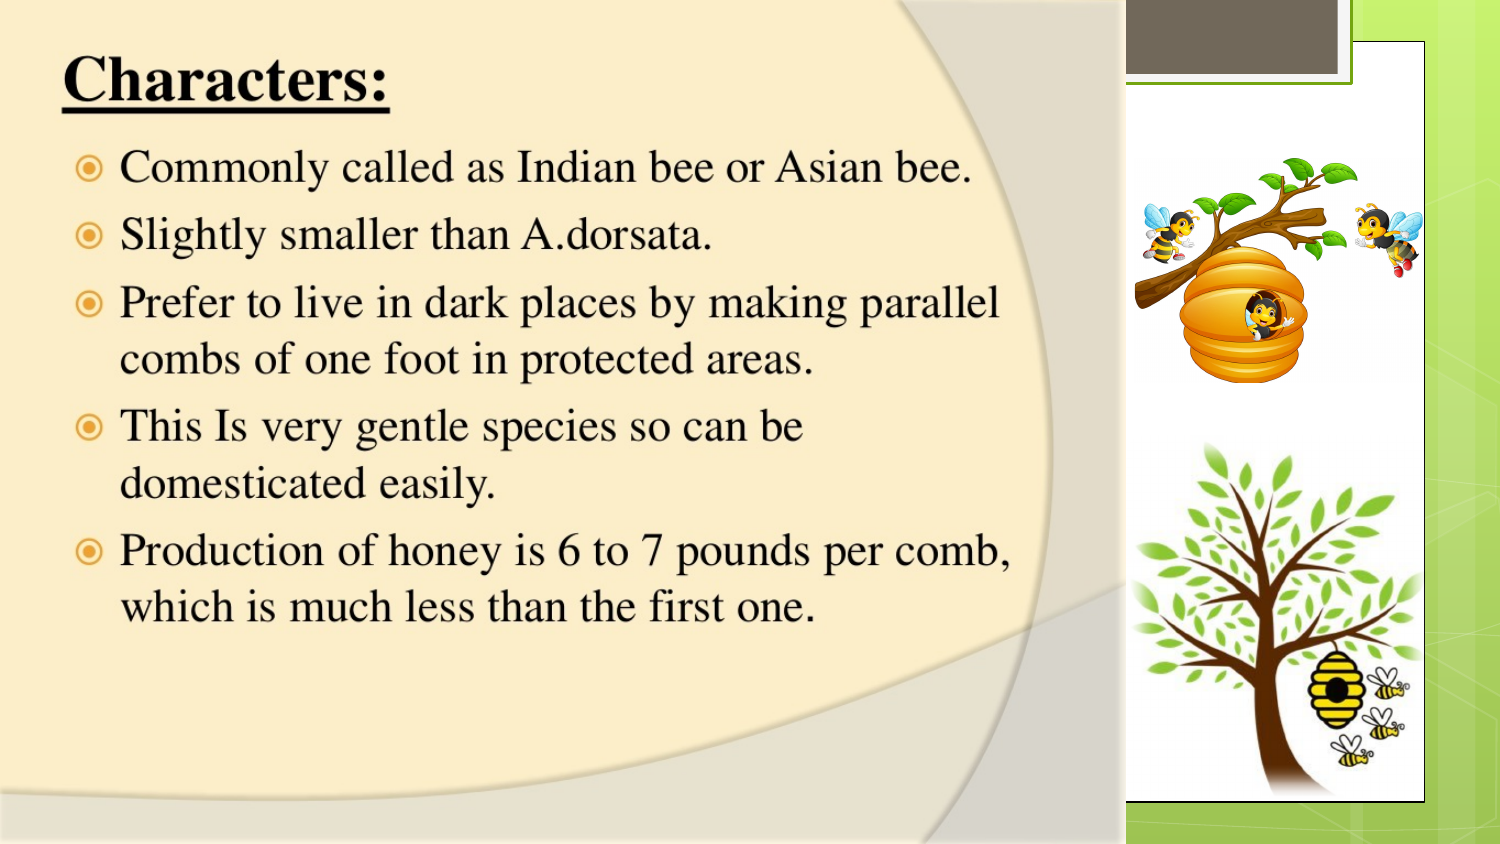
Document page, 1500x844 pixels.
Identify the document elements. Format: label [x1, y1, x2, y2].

text_box [1124, 158, 1430, 800]
picture [0, 0, 1127, 844]
